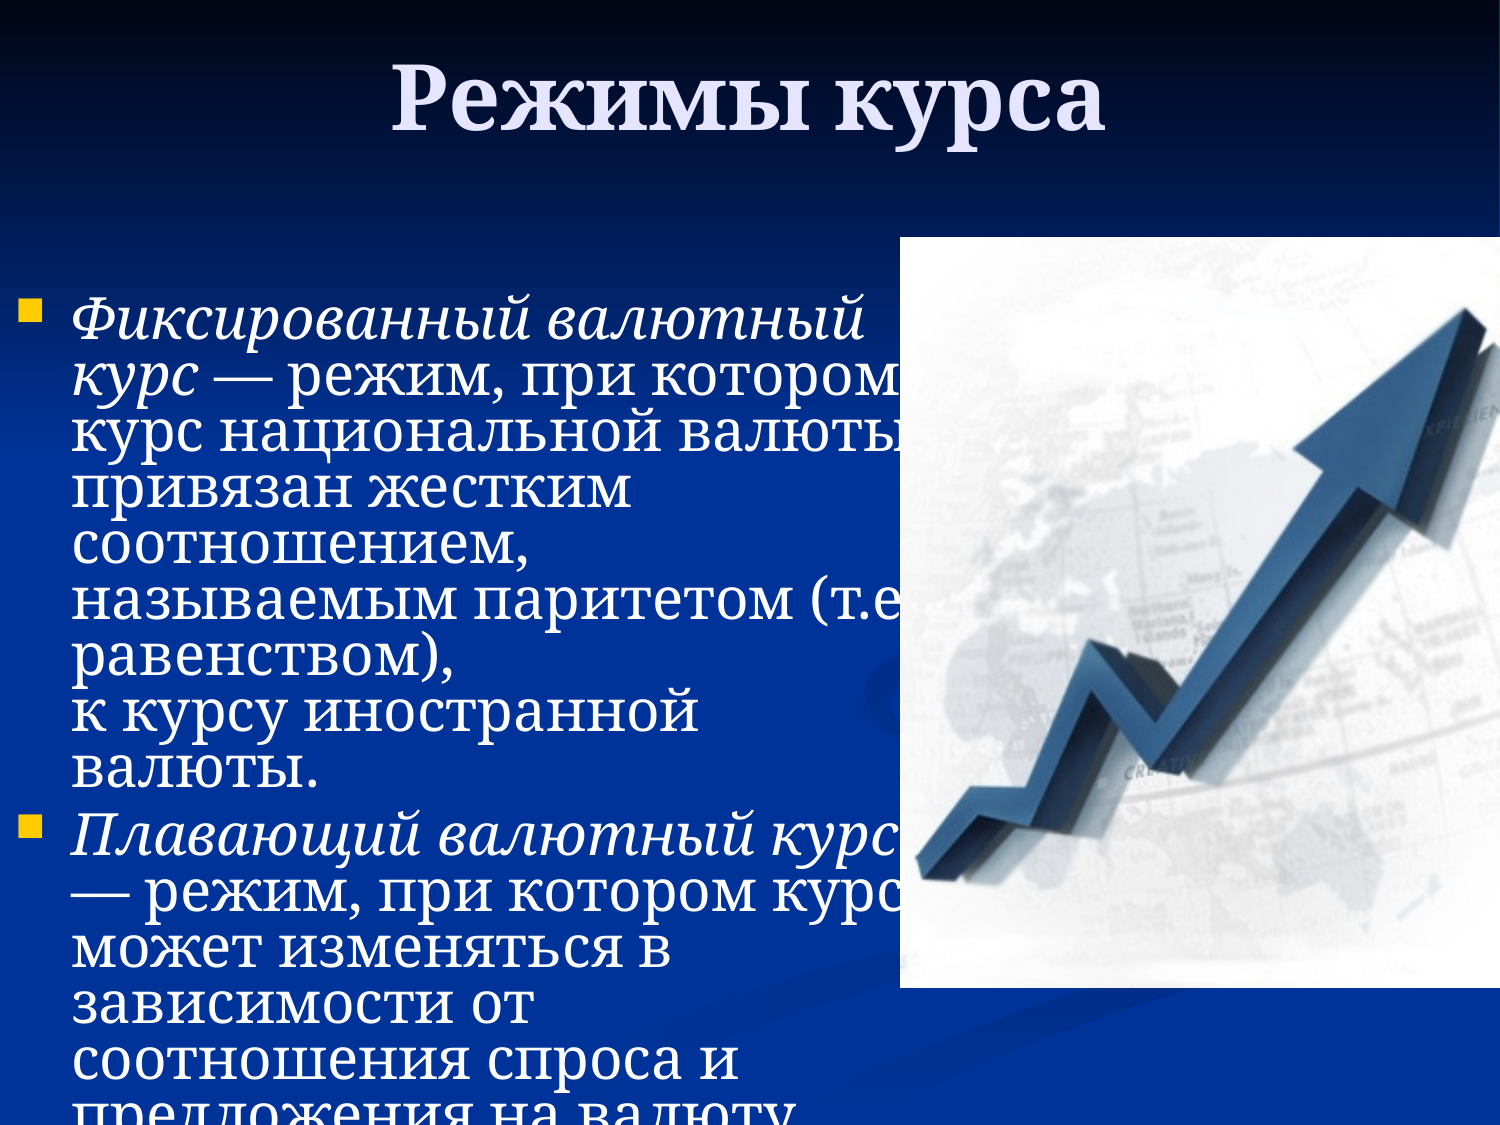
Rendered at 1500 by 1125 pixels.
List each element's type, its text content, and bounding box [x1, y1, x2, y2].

list Фиксированный валютный курс — режим, при котором курс национальной валюты привязан жестким соотношением, называемым паритетом (т.е. равенством), к курсу иностранной валюты. Плавающий валютный курс — режим, при котором курс может изменяться в зависимости от соотношения спроса и предложения на валюту. [0, 287, 894, 976]
picture [899, 237, 1500, 988]
title Режимы курса [74, 0, 1426, 188]
